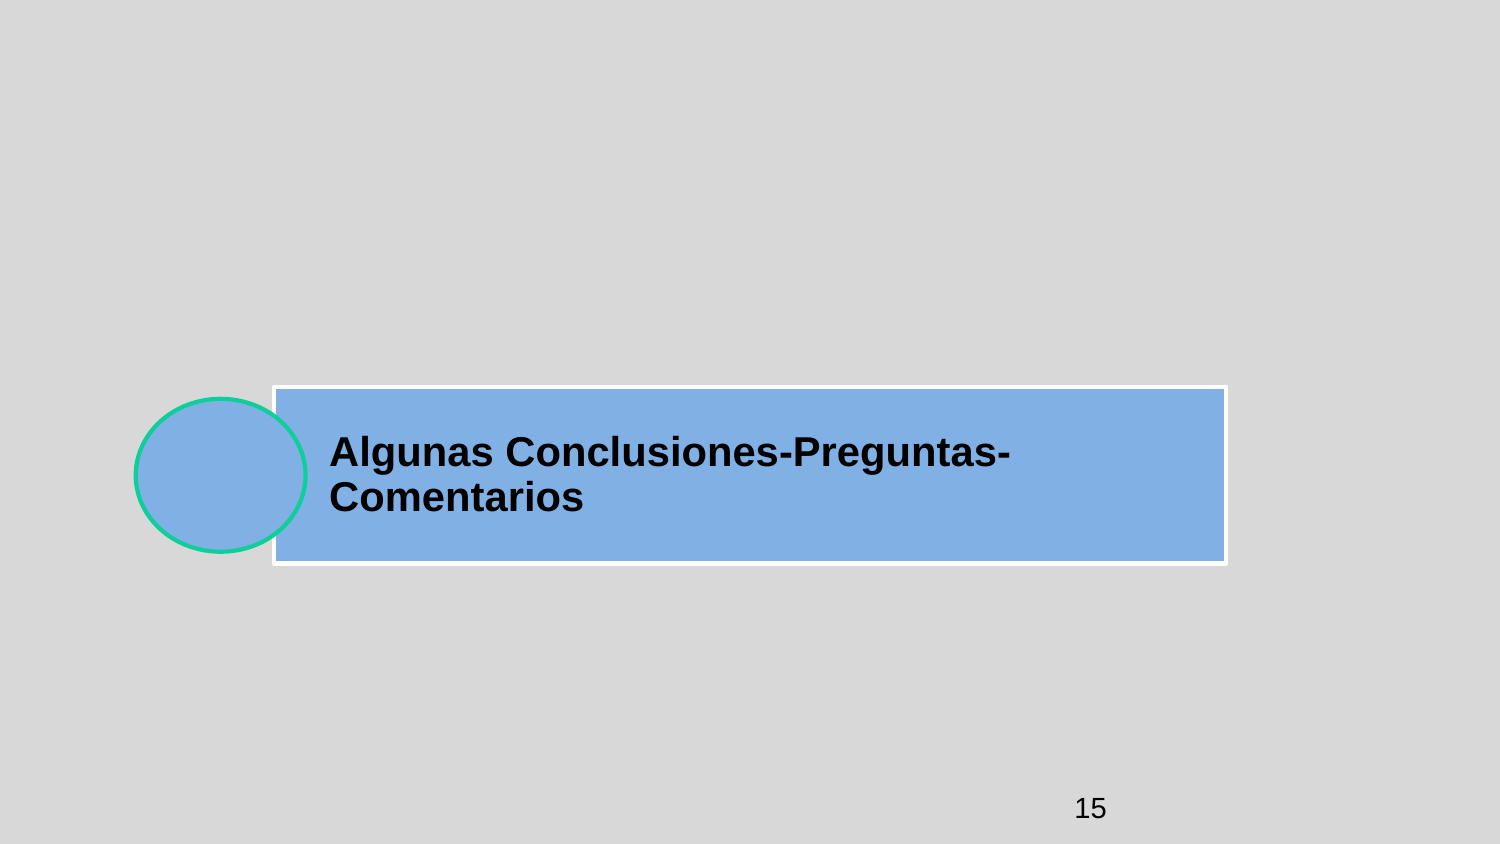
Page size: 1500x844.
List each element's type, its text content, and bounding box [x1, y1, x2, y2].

text_box [135, 398, 268, 552]
slide_number ‹#› [1059, 782, 1397, 827]
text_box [273, 386, 1227, 564]
